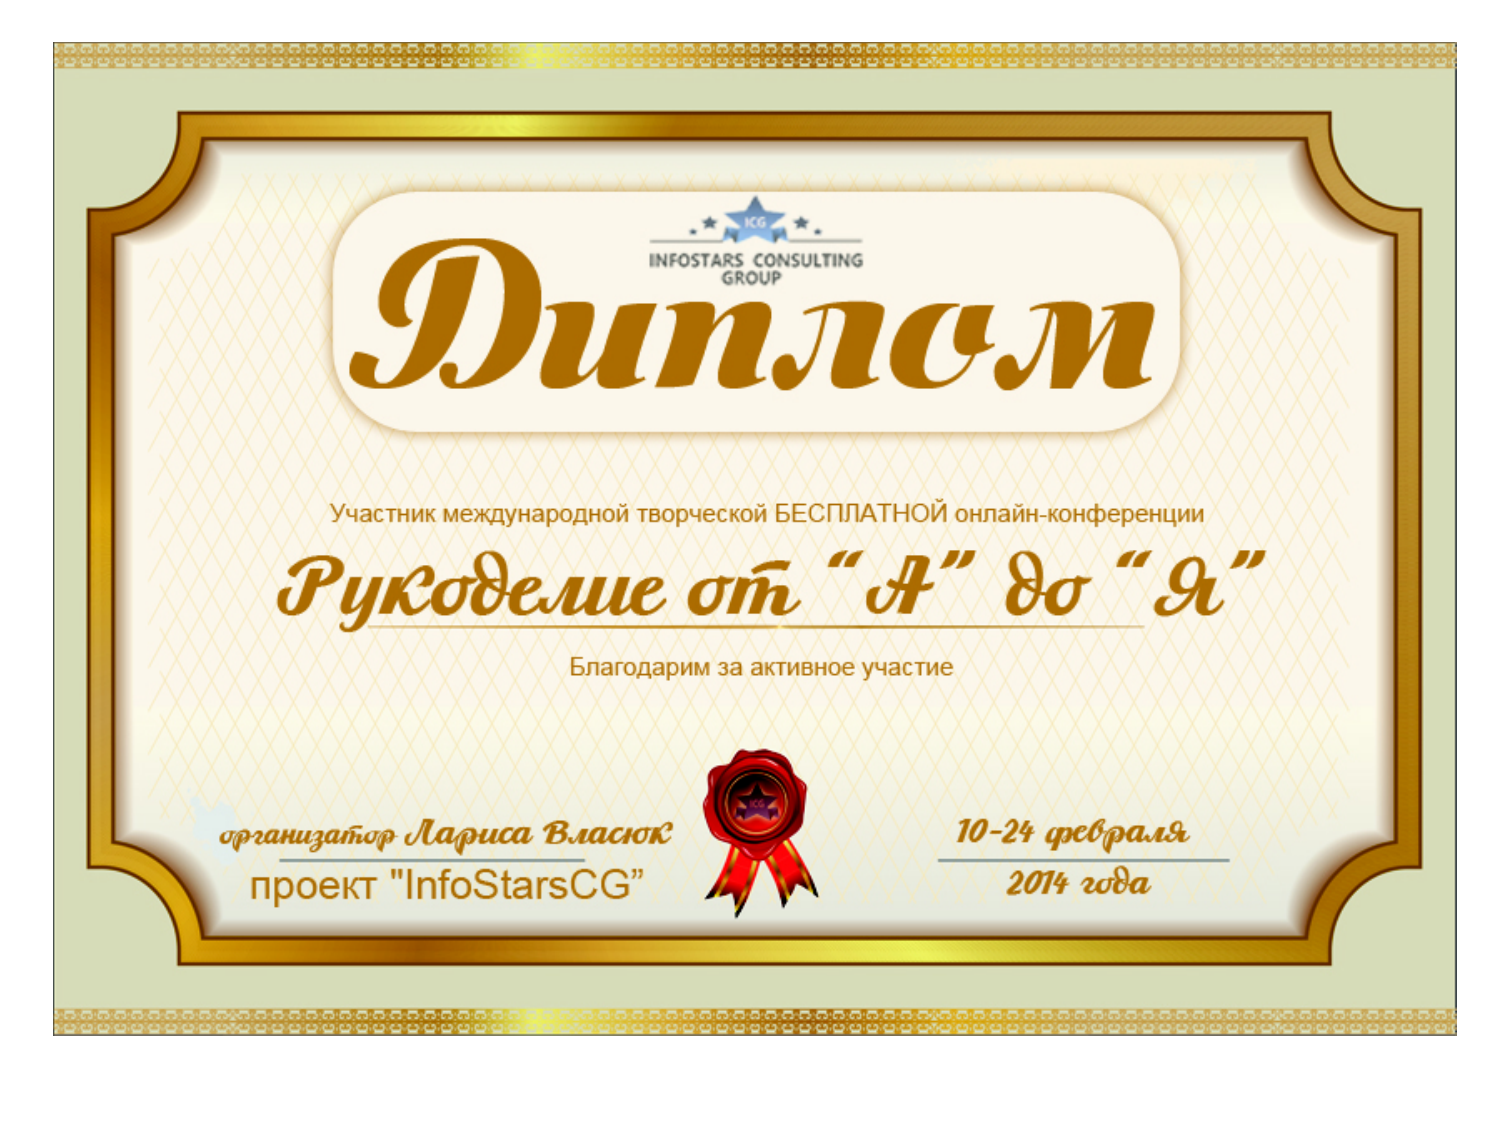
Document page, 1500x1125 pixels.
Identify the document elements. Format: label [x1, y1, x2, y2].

list [52, 42, 1457, 1037]
